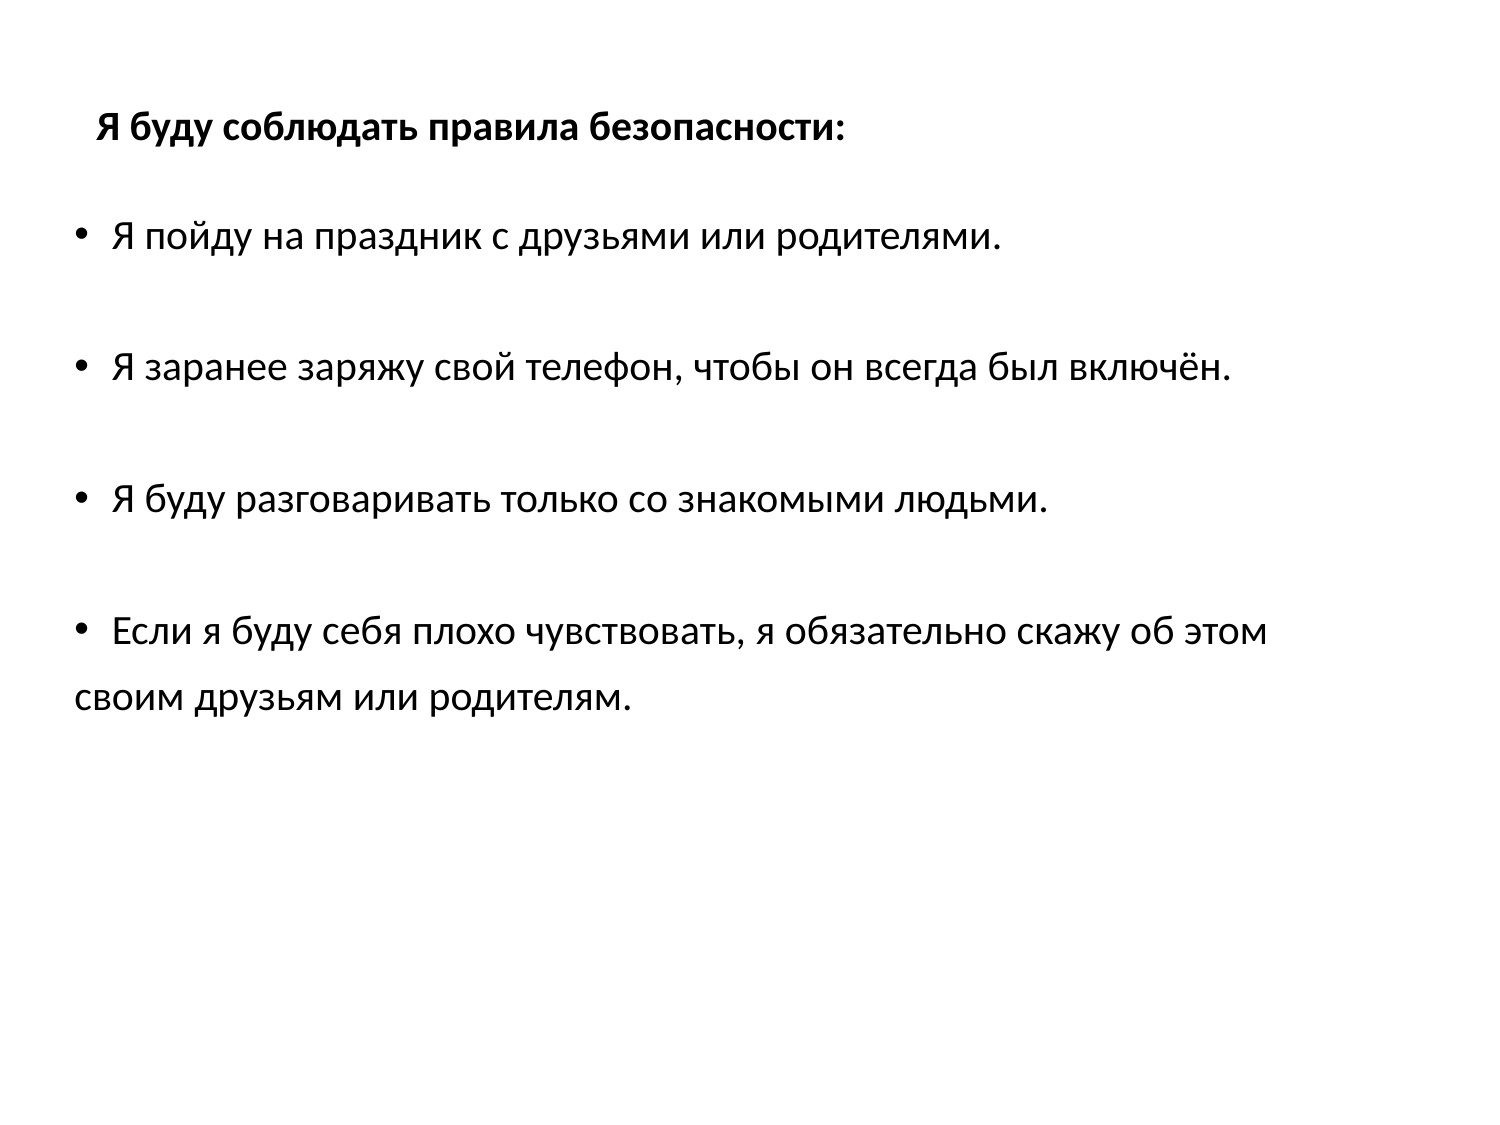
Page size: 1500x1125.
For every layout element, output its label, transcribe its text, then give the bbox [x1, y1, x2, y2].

list Я пойду на праздник с друзьями или родителями. Я заранее заряжу свой телефон, чтобы он всегда был включён. Я буду разговаривать только со знакомыми людьми. Если я буду себя плохо чувствовать, я обязательно скажу об этом своим друзьям или родителям. [59, 205, 1500, 920]
title Я буду соблюдать правила безопасности: [81, 17, 879, 205]
